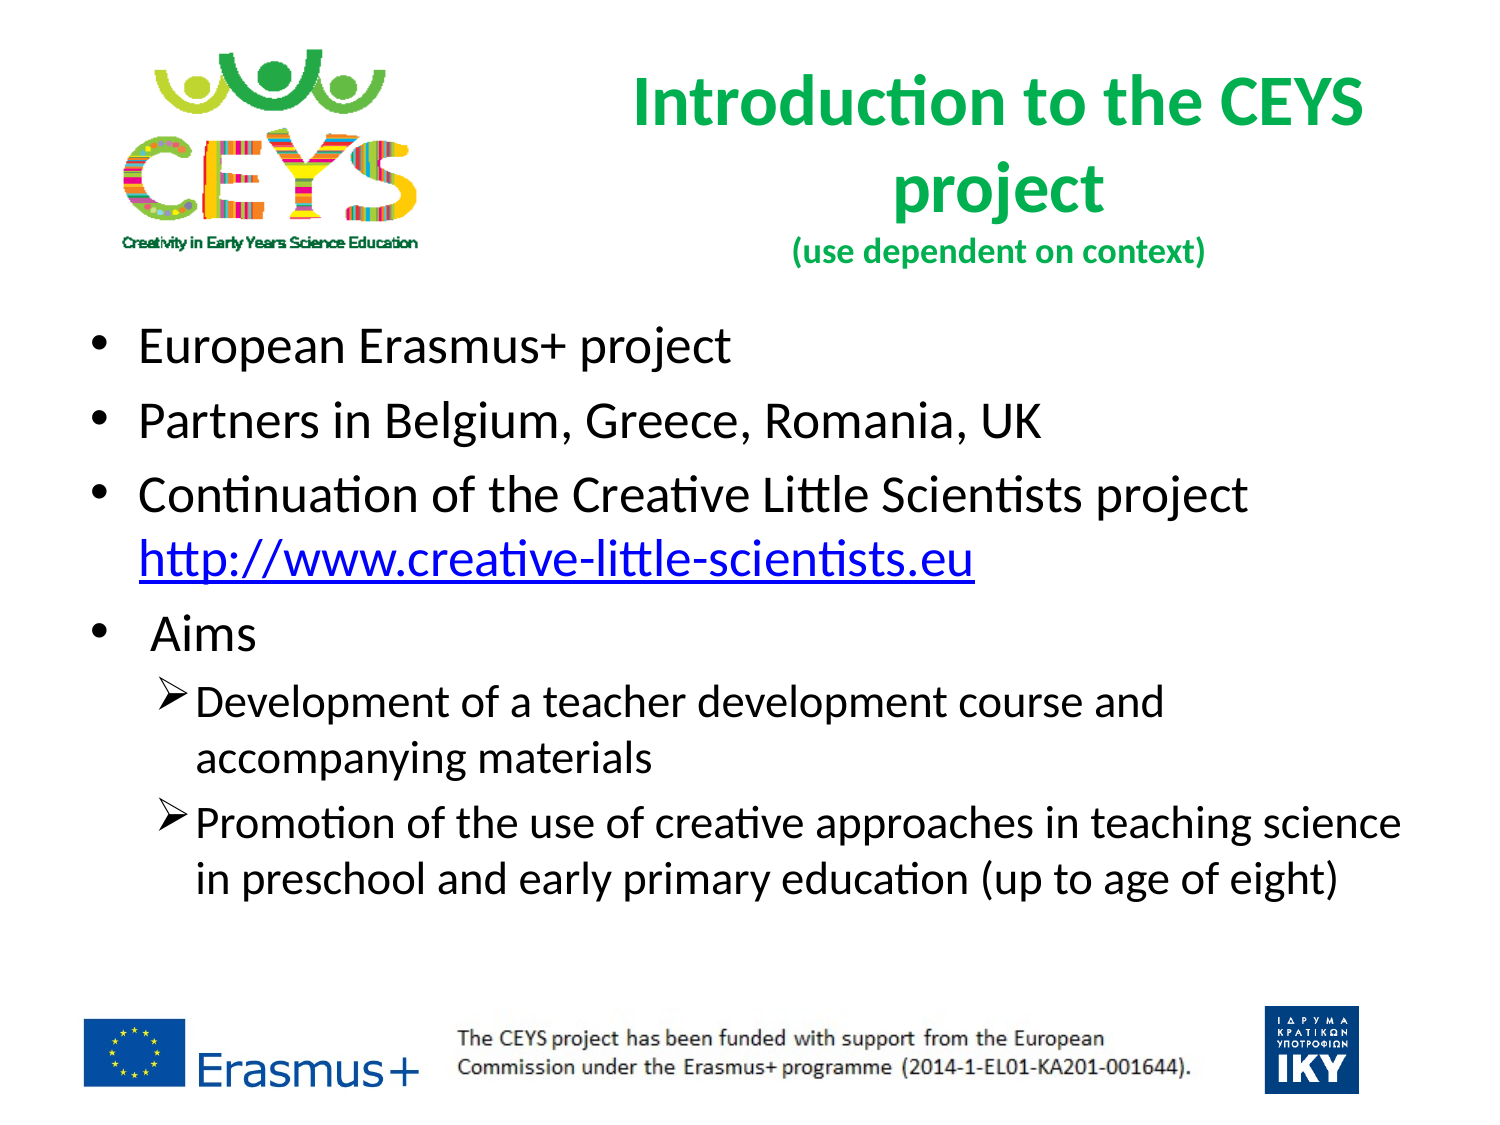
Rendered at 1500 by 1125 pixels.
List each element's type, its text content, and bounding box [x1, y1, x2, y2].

picture [64, 999, 438, 1106]
title Introduction to the CEYS project (use dependent on context) [572, 45, 1425, 99]
picture [444, 1008, 1205, 1097]
list European Erasmus+ project Partners in Belgium, Greece, Romania, UK Continuation of the Creative Little Scientists project http://www.creative-little-scientists.eu Aims Development of a teacher development course and accompanying materials Promotion of the use of creative approaches in teaching science in preschool and early primary education (up to age of eight) [75, 302, 1424, 965]
title Introduction to the CEYS project (use dependent on context) [572, 100, 1425, 279]
picture [1264, 1005, 1359, 1094]
